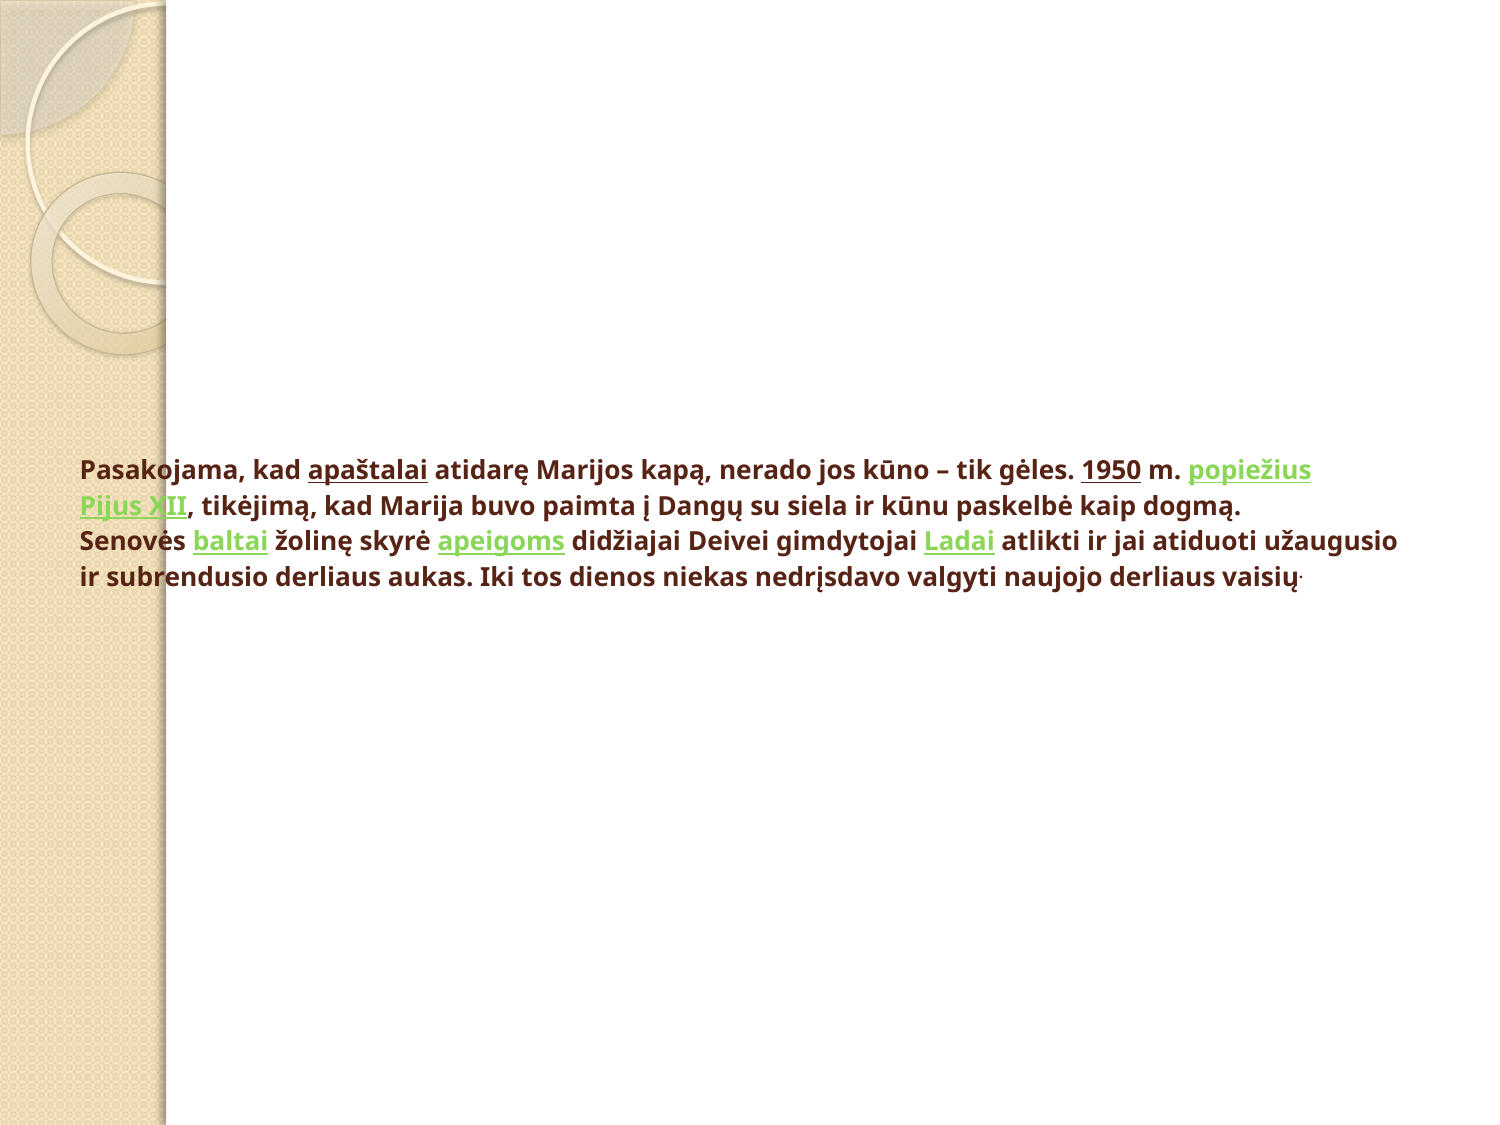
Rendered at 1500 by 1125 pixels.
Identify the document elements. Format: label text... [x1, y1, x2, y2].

title Pasakojama, kad apaštalai atidarę Marijos kapą, nerado jos kūno – tik gėles. 1950 m. popiežius Pijus XII, tikėjimą, kad Marija buvo paimta į Dangų su siela ir kūnu paskelbė kaip dogmą. Senovės baltai žolinę skyrė apeigoms didžiajai Deivei gimdytojai Ladai atlikti ir jai atiduoti užaugusio ir subrendusio derliaus aukas. Iki tos dienos niekas nedrįsdavo valgyti naujojo derliaus vaisių. [64, 444, 1415, 632]
